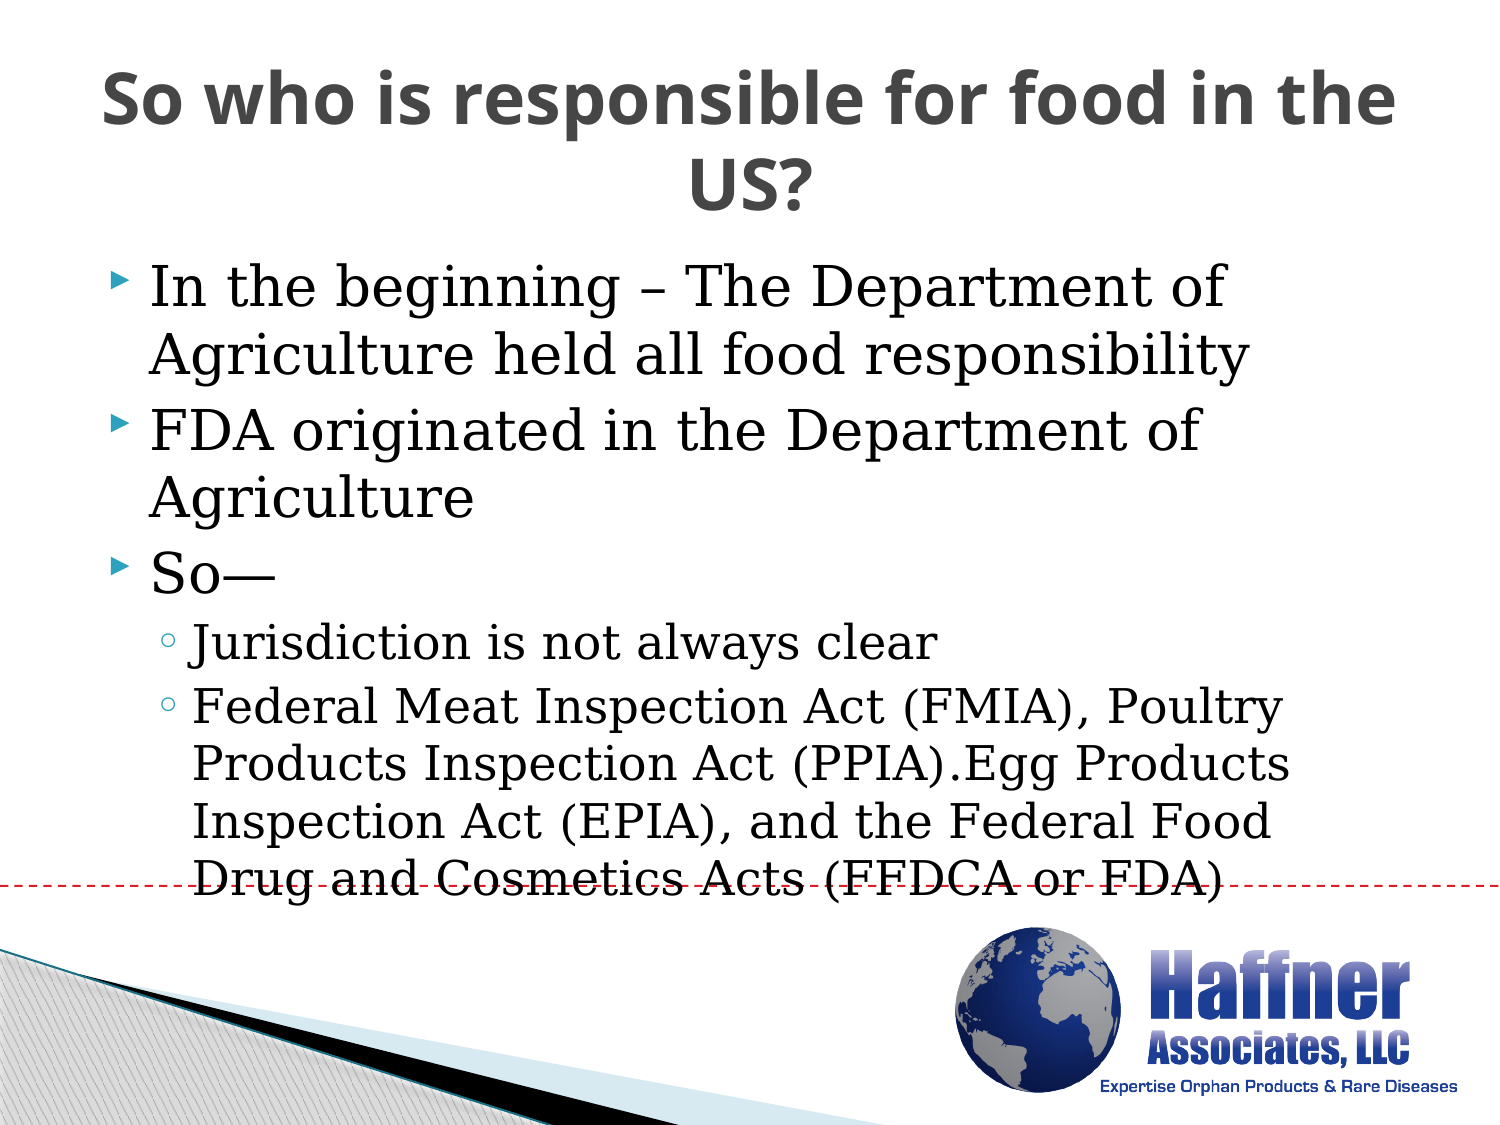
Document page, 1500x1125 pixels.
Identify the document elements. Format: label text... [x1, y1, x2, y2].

picture [912, 898, 1500, 1125]
list In the beginning – The Department of Agriculture held all food responsibility FDA originated in the Department of Agriculture So— Jurisdiction is not always clear Federal Meat Inspection Act (FMIA), Poultry Products Inspection Act (PPIA).Egg Products Inspection Act (EPIA), and the Federal Food Drug and Cosmetics Acts (FFDCA or FDA) [75, 243, 1425, 986]
title So who is responsible for food in the US? [75, 45, 1425, 233]
